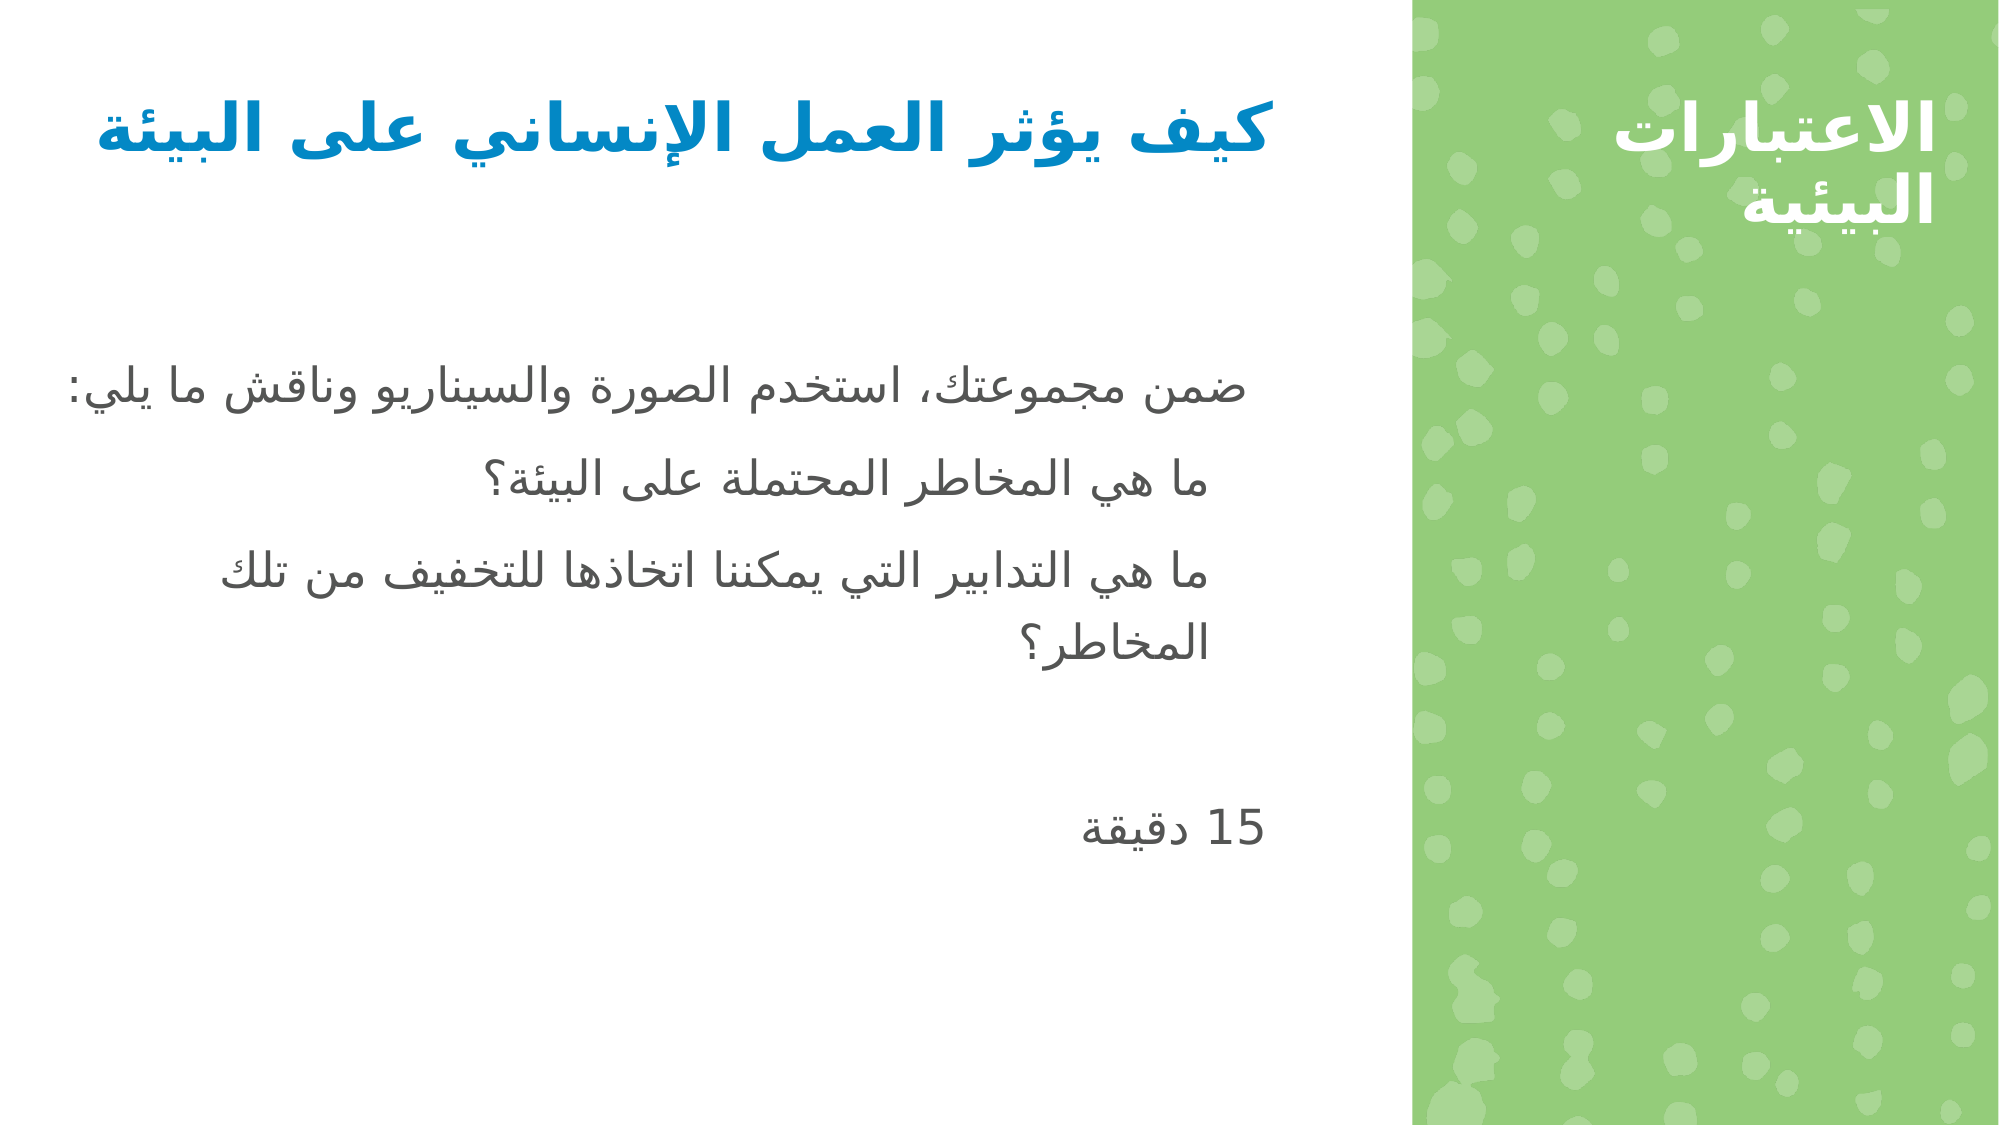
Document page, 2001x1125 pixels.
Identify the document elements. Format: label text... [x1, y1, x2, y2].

list الاعتبارات البيئية [1431, 86, 1954, 874]
list كيف يؤثر العمل الإنساني على البيئة [77, 86, 1289, 296]
list ضمن مجموعتك، استخدم الصورة والسيناريو وناقش ما يلي: ما هي المخاطر المحتملة على البيئة؟ ما هي التدابير التي يمكننا اتخاذها للتخفيف من تلك المخاطر؟ 15 دقيقة [46, 333, 1289, 928]
